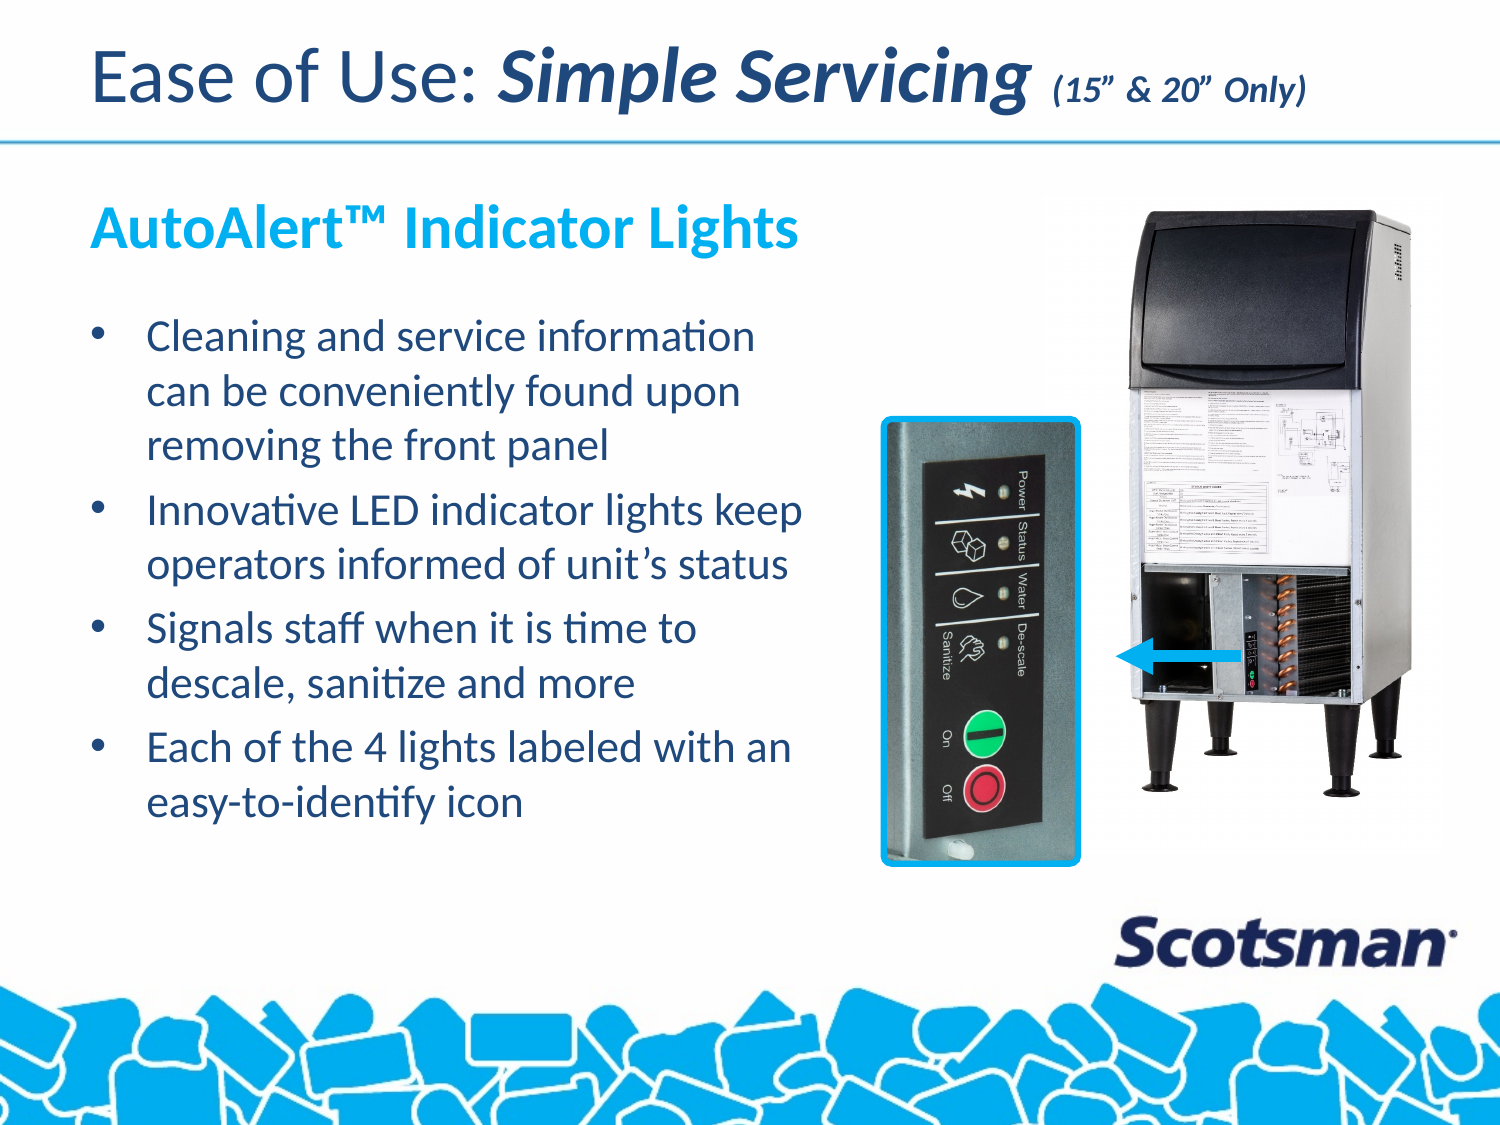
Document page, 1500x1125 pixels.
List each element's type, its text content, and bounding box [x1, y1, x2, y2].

list AutoAlert™ Indicator Lights Cleaning and service information can be conveniently found upon removing the front panel Innovative LED indicator lights keep operators informed of unit’s status Signals staff when it is time to descale, sanitize and more Each of the 4 lights labeled with an easy-to-identify icon [75, 178, 825, 968]
title Ease of Use: Simple Servicing (15” & 20” Only) [75, 9, 1425, 132]
picture [0, 1095, 9, 1125]
picture [0, 0, 1500, 1125]
